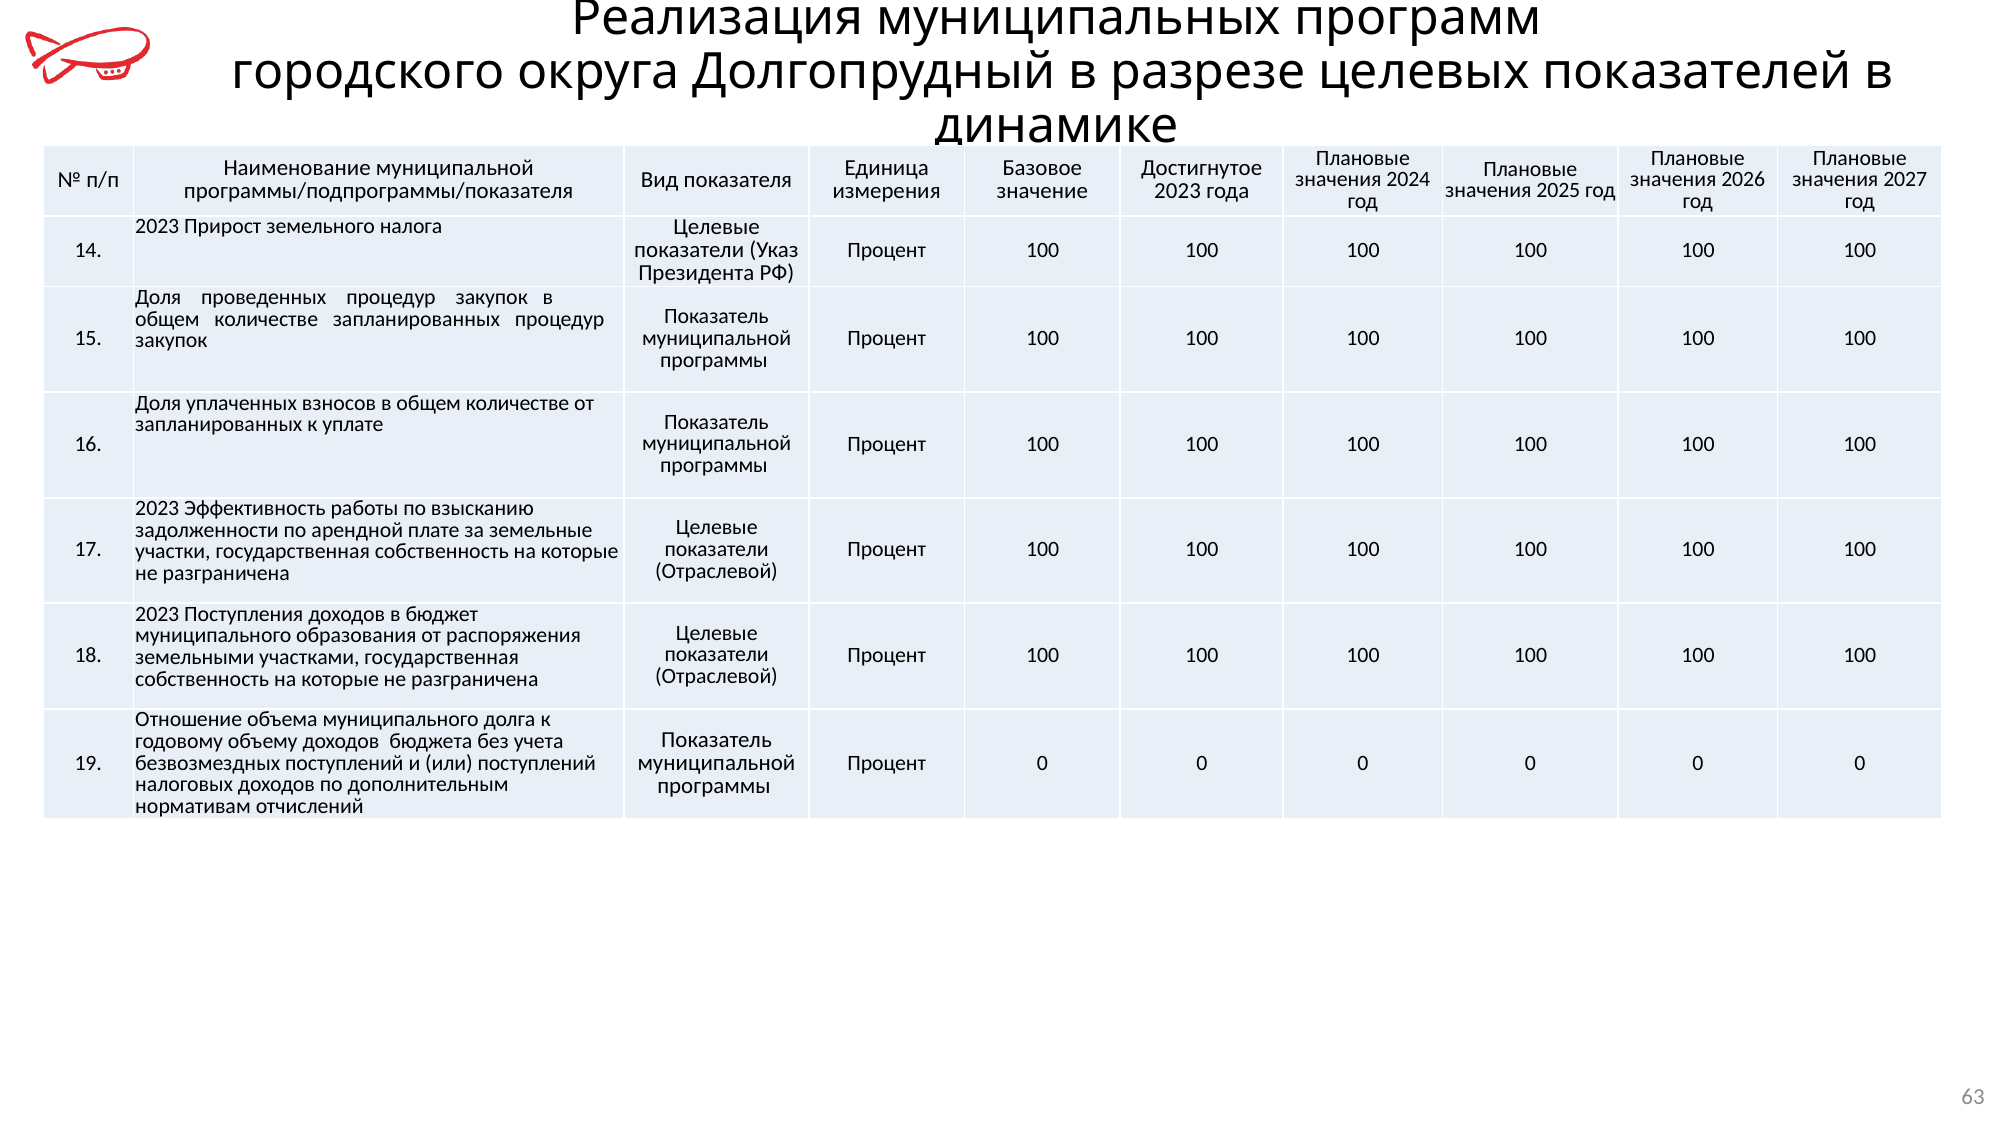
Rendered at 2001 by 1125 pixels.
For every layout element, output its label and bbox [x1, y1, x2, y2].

table_cell [625, 287, 808, 391]
title [138, 27, 1975, 117]
slide_number [1550, 1065, 2000, 1125]
table_cell [965, 393, 1119, 497]
table_cell [44, 710, 133, 818]
table_header [965, 146, 1119, 215]
table_cell [1443, 287, 1617, 391]
table_cell [1121, 217, 1282, 286]
table_cell [810, 393, 964, 497]
table_cell [1619, 287, 1777, 391]
table_header [1121, 146, 1282, 215]
table_header [44, 146, 133, 215]
table_cell [44, 393, 133, 497]
table_cell [965, 710, 1119, 818]
table_cell [625, 217, 808, 286]
table_header [1284, 146, 1442, 215]
table_cell [134, 287, 623, 391]
table_cell [44, 287, 133, 391]
table_cell [1778, 499, 1941, 602]
table_header [1619, 146, 1777, 215]
table_cell [1121, 710, 1282, 818]
table_header [810, 146, 964, 215]
table_cell [1619, 393, 1777, 497]
table_cell [625, 393, 808, 497]
table_cell [810, 217, 964, 286]
picture [24, 27, 151, 85]
table_cell [810, 287, 964, 391]
table_cell [44, 217, 133, 286]
table_cell [1121, 393, 1282, 497]
table_cell [1778, 393, 1941, 497]
table_header [134, 146, 623, 215]
table_header [625, 146, 808, 215]
table_cell [1284, 287, 1442, 391]
table_cell [1121, 287, 1282, 391]
table_cell [1284, 499, 1442, 602]
table_cell [1443, 604, 1617, 708]
table_cell [134, 393, 623, 497]
table_cell [1778, 710, 1941, 818]
table_cell [1443, 710, 1617, 818]
table_cell [965, 287, 1119, 391]
table_cell [44, 499, 133, 602]
table_cell [965, 217, 1119, 286]
table_cell [134, 710, 623, 818]
table_cell [1284, 217, 1442, 286]
table_cell [625, 499, 808, 602]
table_cell [810, 710, 964, 818]
table_cell [1619, 499, 1777, 602]
table_cell [134, 499, 623, 602]
table_cell [965, 499, 1119, 602]
table_cell [44, 604, 133, 708]
table_cell [810, 604, 964, 708]
table_cell [1619, 217, 1777, 286]
table_cell [1443, 393, 1617, 497]
table_cell [625, 710, 808, 818]
table_cell [1121, 499, 1282, 602]
table_cell [1443, 499, 1617, 602]
table_cell [1619, 604, 1777, 708]
table_cell [134, 604, 623, 708]
table_cell [1778, 604, 1941, 708]
table_cell [134, 217, 623, 286]
table_cell [1284, 393, 1442, 497]
table_cell [1121, 604, 1282, 708]
table_cell [810, 499, 964, 602]
table_cell [1778, 287, 1941, 391]
table_cell [1284, 710, 1442, 818]
table_cell [1284, 604, 1442, 708]
table_cell [1619, 710, 1777, 818]
table_cell [1443, 217, 1617, 286]
table_cell [1778, 217, 1941, 286]
table_cell [965, 604, 1119, 708]
table_header [1778, 146, 1941, 215]
table_cell [625, 604, 808, 708]
table_header [1443, 146, 1617, 215]
